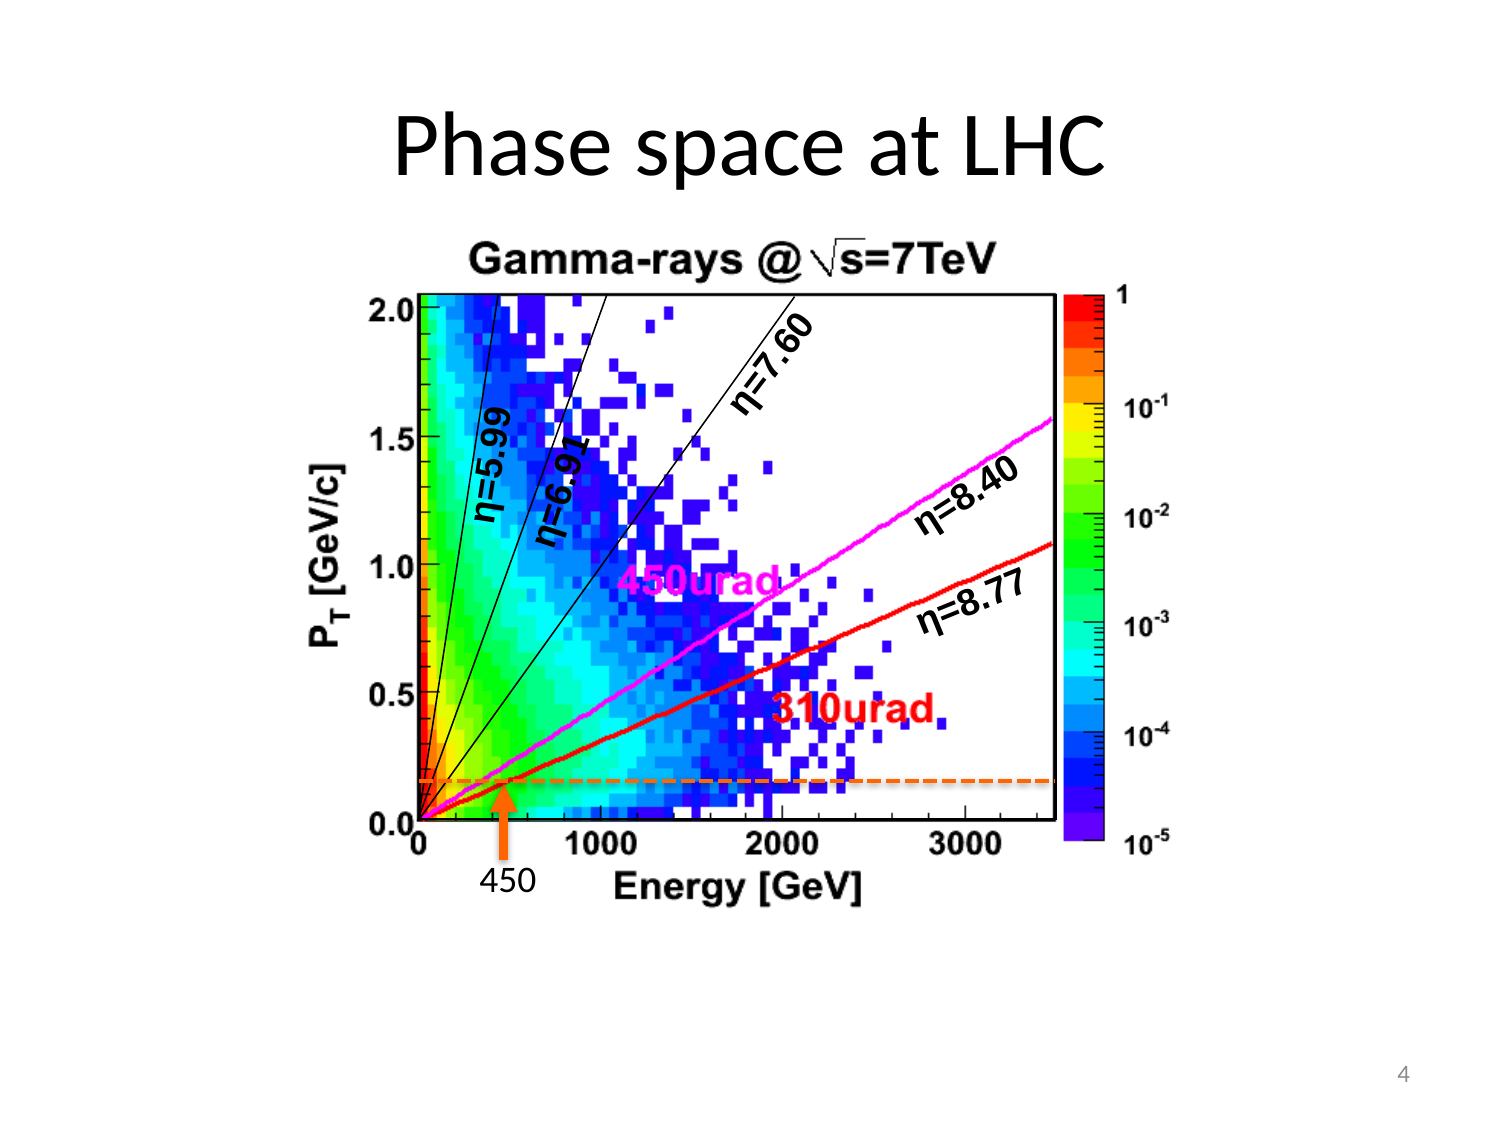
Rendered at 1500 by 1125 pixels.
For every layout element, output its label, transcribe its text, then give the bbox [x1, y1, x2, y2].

slide_number 4 [1074, 1042, 1425, 1103]
title Phase space at LHC [75, 45, 1425, 233]
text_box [283, 224, 1192, 926]
